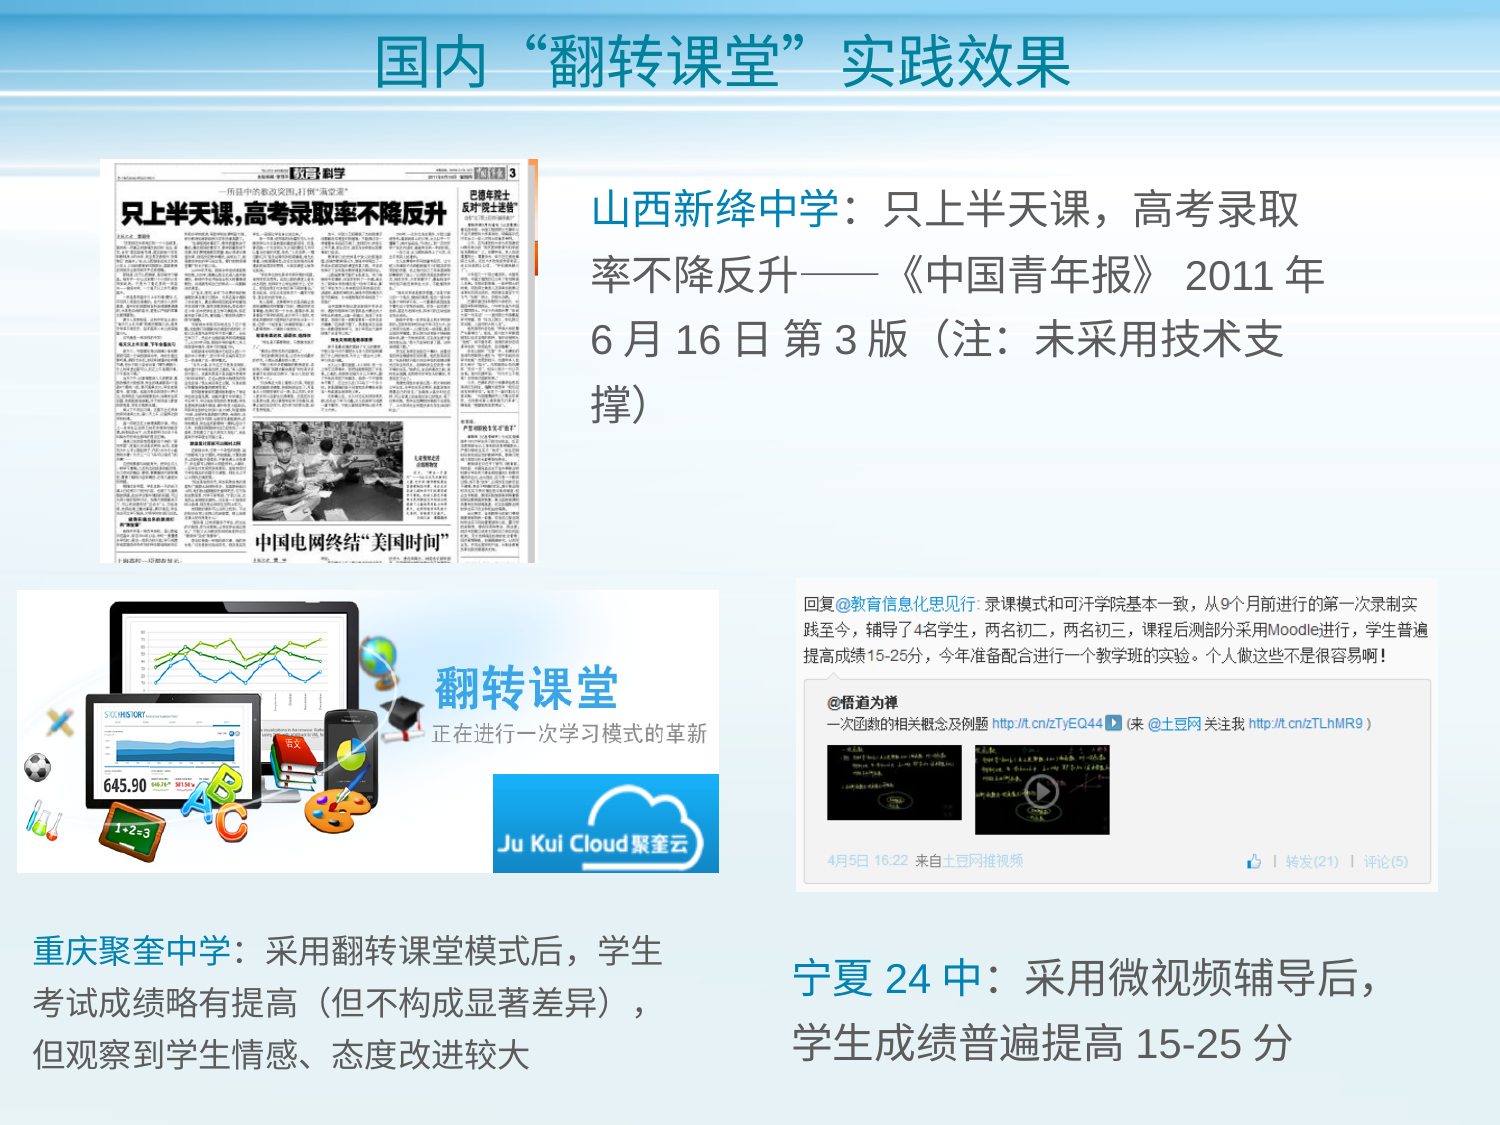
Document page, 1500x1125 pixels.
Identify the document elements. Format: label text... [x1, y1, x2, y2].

text_box 重庆聚奎中学：采用翻转课堂模式后，学生考试成绩略有提高（但不构成显著差异），但观察到学生情感、态度改进较大 [17, 910, 680, 1082]
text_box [17, 590, 719, 873]
text_box 国内“翻转课堂”实践效果 [129, 16, 1317, 103]
picture [0, 0, 1500, 1125]
text_box 山西新绛中学：只上半天课，高考录取率不降反升——《中国青年报》2011年6月16日 第3版（注：未采用技术支撑） [575, 160, 1355, 436]
text_box 宁夏24中：采用微视频辅导后，学生成绩普遍提高15-25分 [776, 929, 1438, 1074]
